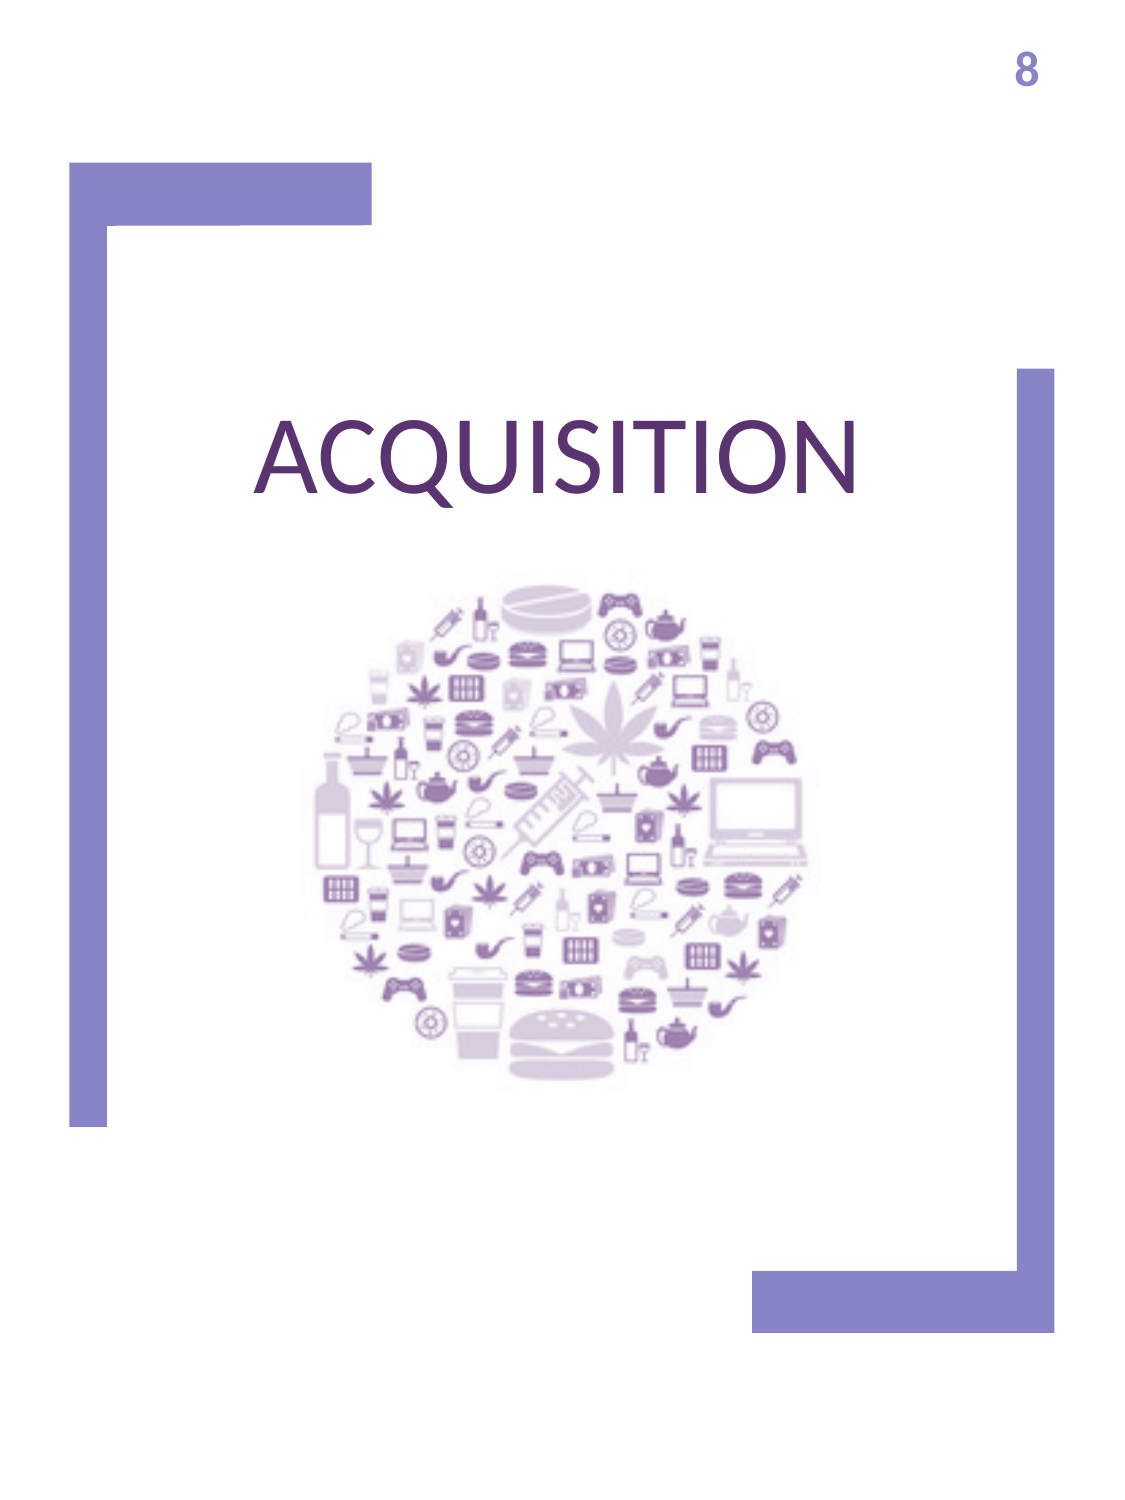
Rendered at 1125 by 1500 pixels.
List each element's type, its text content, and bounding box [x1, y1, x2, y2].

picture [238, 508, 887, 1157]
title ACQUISITION [238, 348, 887, 508]
text_box 8 [999, 29, 1059, 105]
